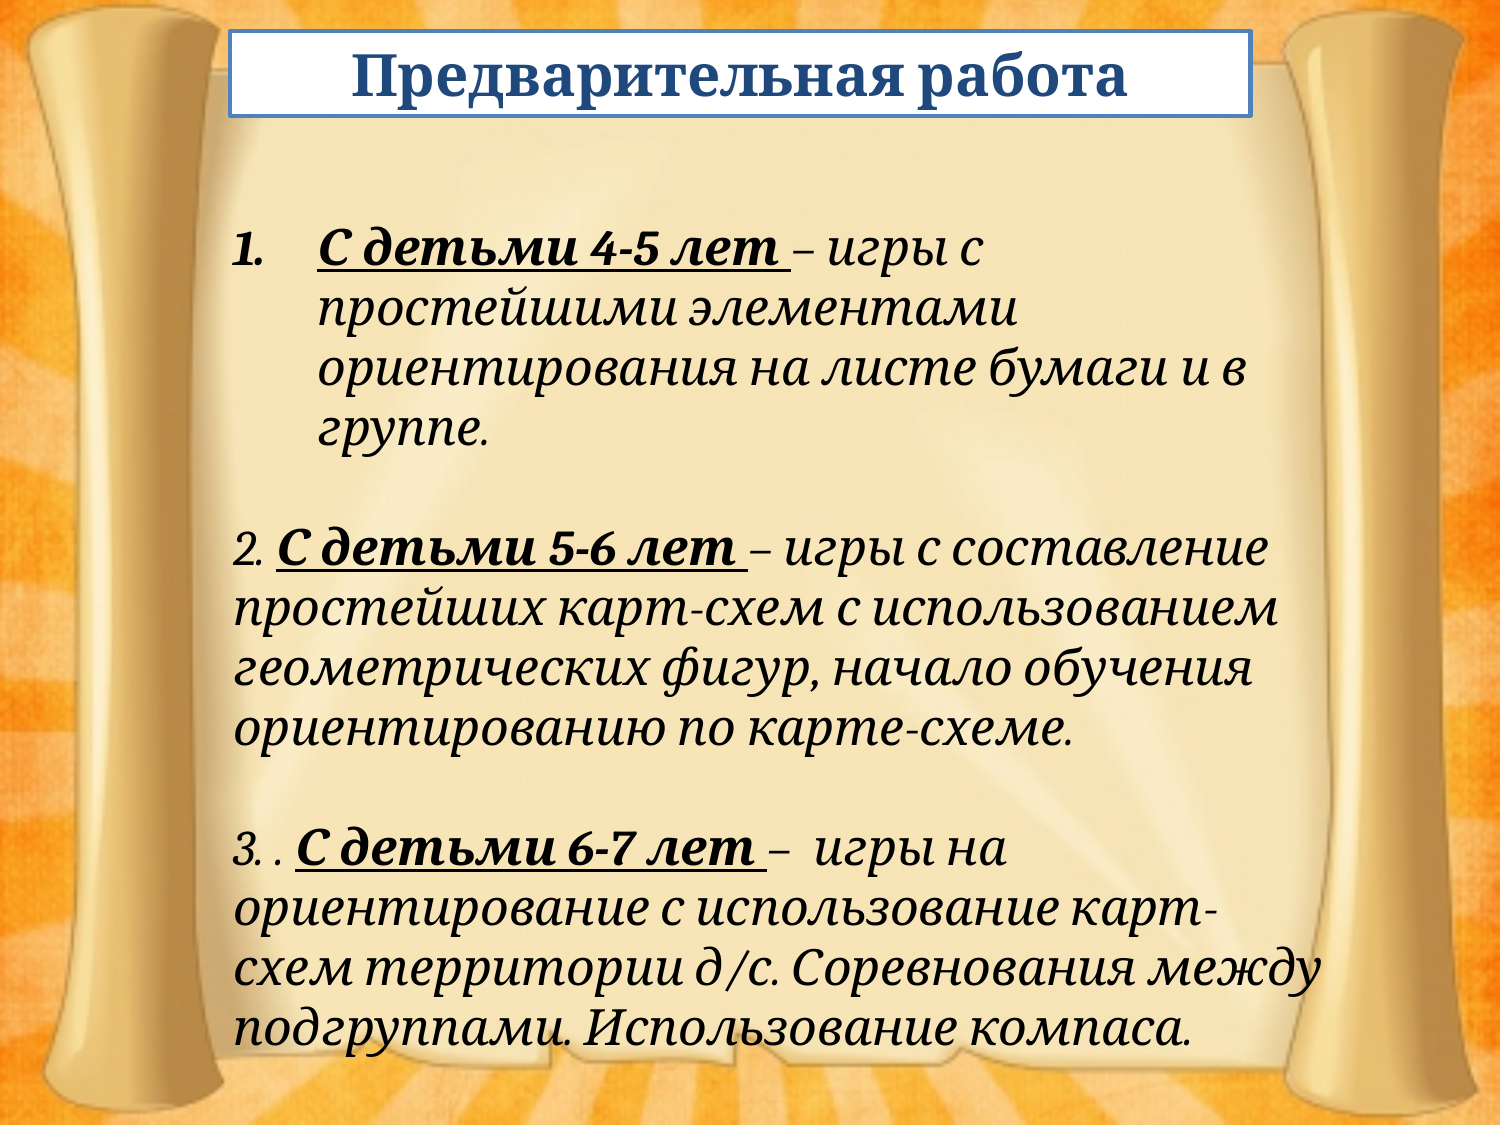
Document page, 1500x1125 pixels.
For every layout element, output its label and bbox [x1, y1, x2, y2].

list [0, 0, 1500, 1125]
